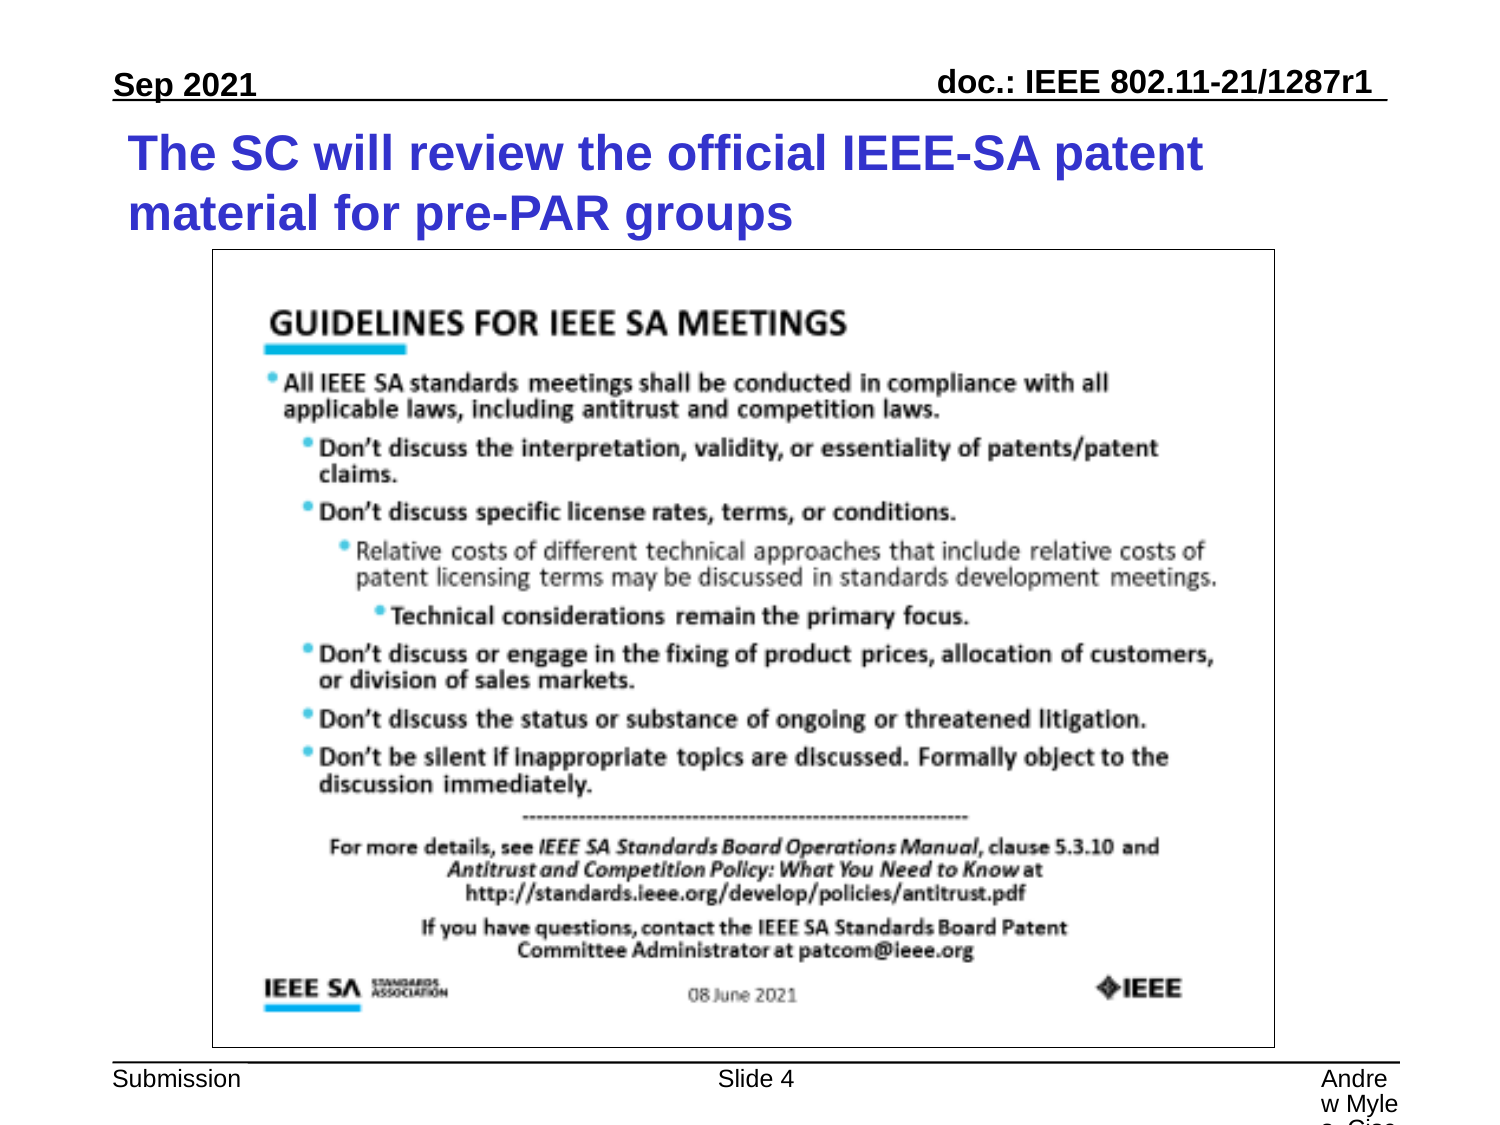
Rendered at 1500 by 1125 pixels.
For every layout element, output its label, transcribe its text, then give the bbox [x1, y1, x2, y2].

title The SC will review the official IEEE-SA patent material for pre-PAR groups [112, 112, 1388, 288]
footer Andrew Myles, Cisco [1320, 1061, 1402, 1093]
slide_number Slide 4 [709, 1061, 803, 1093]
picture [212, 249, 1276, 1049]
